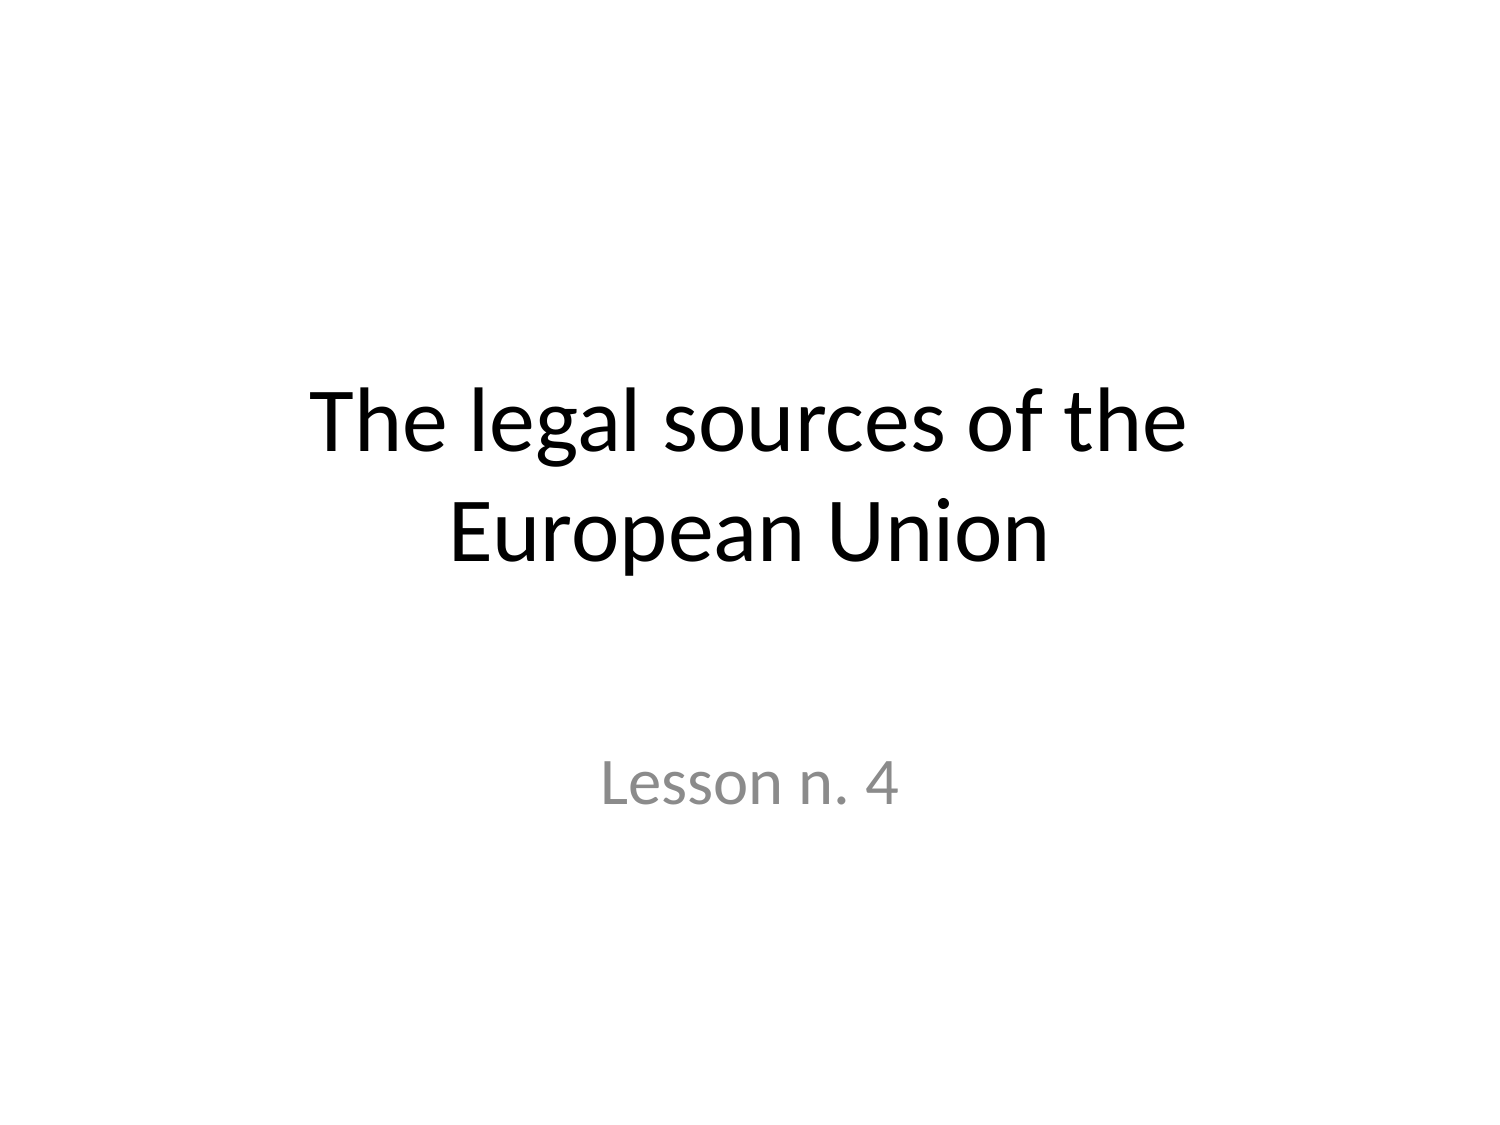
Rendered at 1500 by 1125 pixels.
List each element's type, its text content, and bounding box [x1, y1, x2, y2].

subtitle Lesson n. 4 [225, 637, 1275, 925]
title The legal sources of the European Union [112, 349, 1388, 591]
